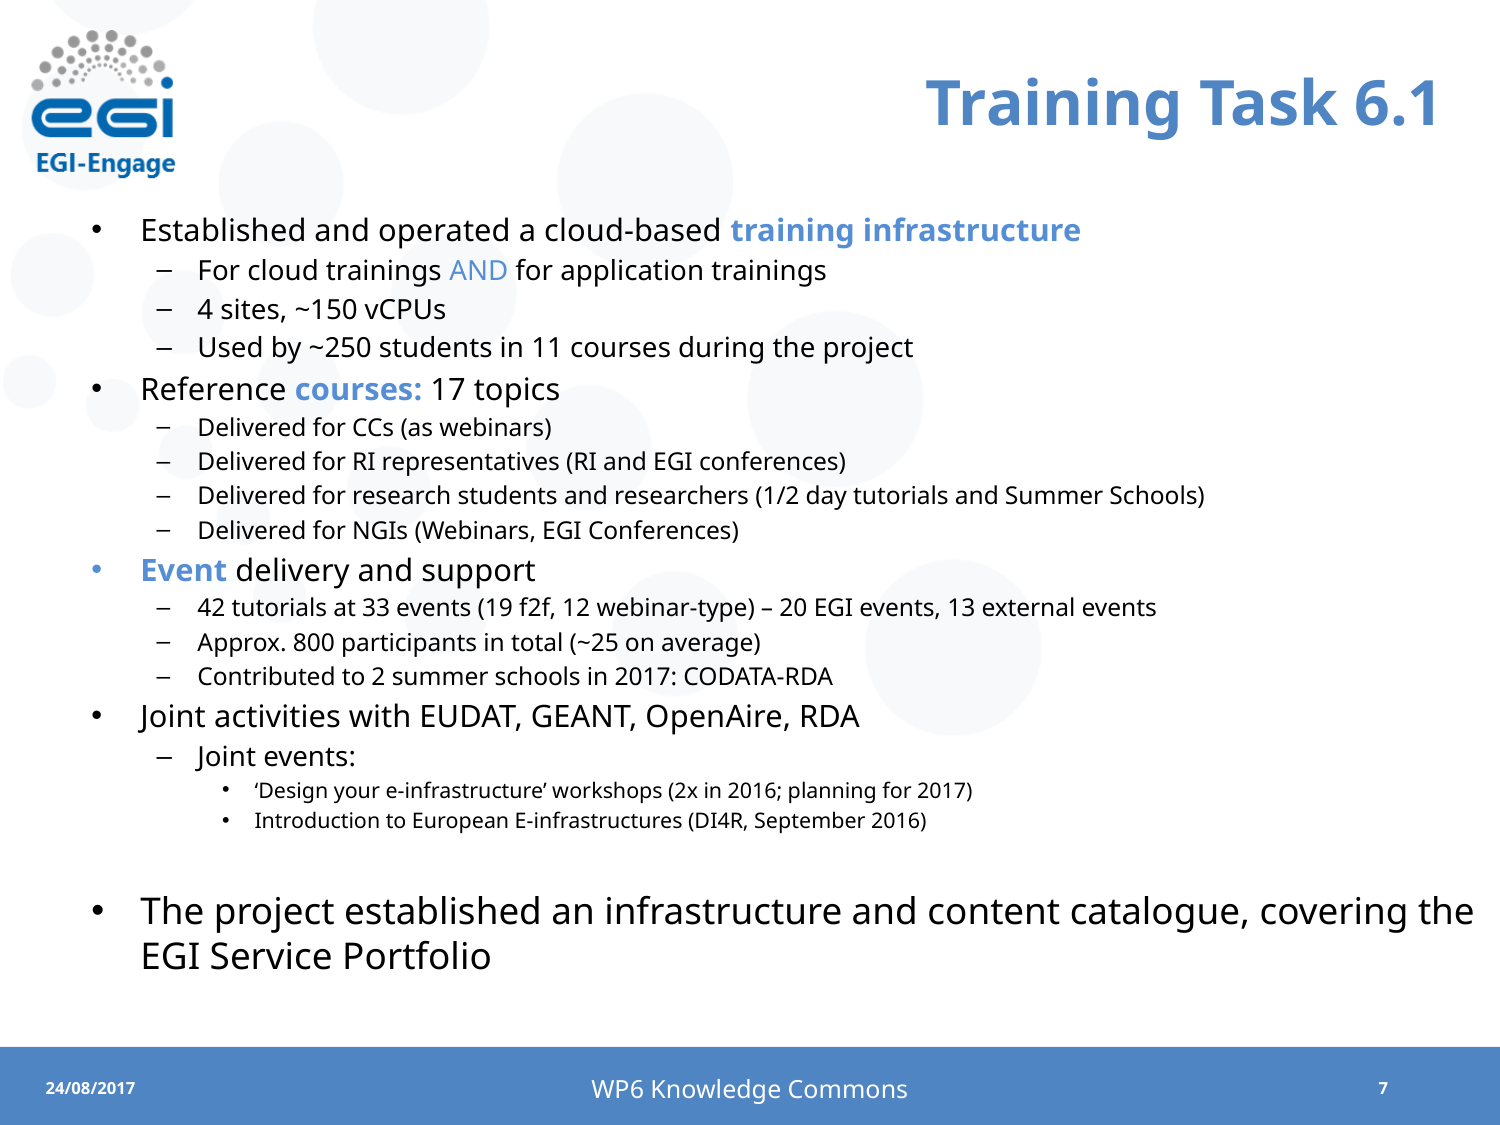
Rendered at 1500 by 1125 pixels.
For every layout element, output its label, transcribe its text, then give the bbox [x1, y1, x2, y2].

title Training Task 6.1 [253, 30, 1459, 171]
picture [3, 0, 1076, 772]
footer WP6 Knowledge Commons [194, 1058, 1306, 1119]
list Established and operated a cloud-based training infrastructure For cloud trainings AND for application trainings 4 sites, ~150 vCPUs Used by ~250 students in 11 courses during the project Reference courses: 17 topics Delivered for CCs (as webinars) Delivered for RI representatives (RI and EGI conferences) Delivered for research students and researchers (1/2 day tutorials and Summer Schools) Delivered for NGIs (Webinars, EGI Conferences) Event delivery and support 42 tutorials at 33 events (19 f2f, 12 webinar-type) – 20 EGI events, 13 external events Approx. 800 participants in total (~25 on average) Contributed to 2 summer schools in 2017: CODATA-RDA Joint activities with EUDAT, GEANT, OpenAire, RDA Joint events: ‘Design your e-infrastructure’ workshops (2x in 2016; planning for 2017) Introduction to European E-infrastructures (DI4R, September 2016) The project established an infrastructure and content catalogue, covering the EGI Service Portfolio [76, 202, 1500, 988]
